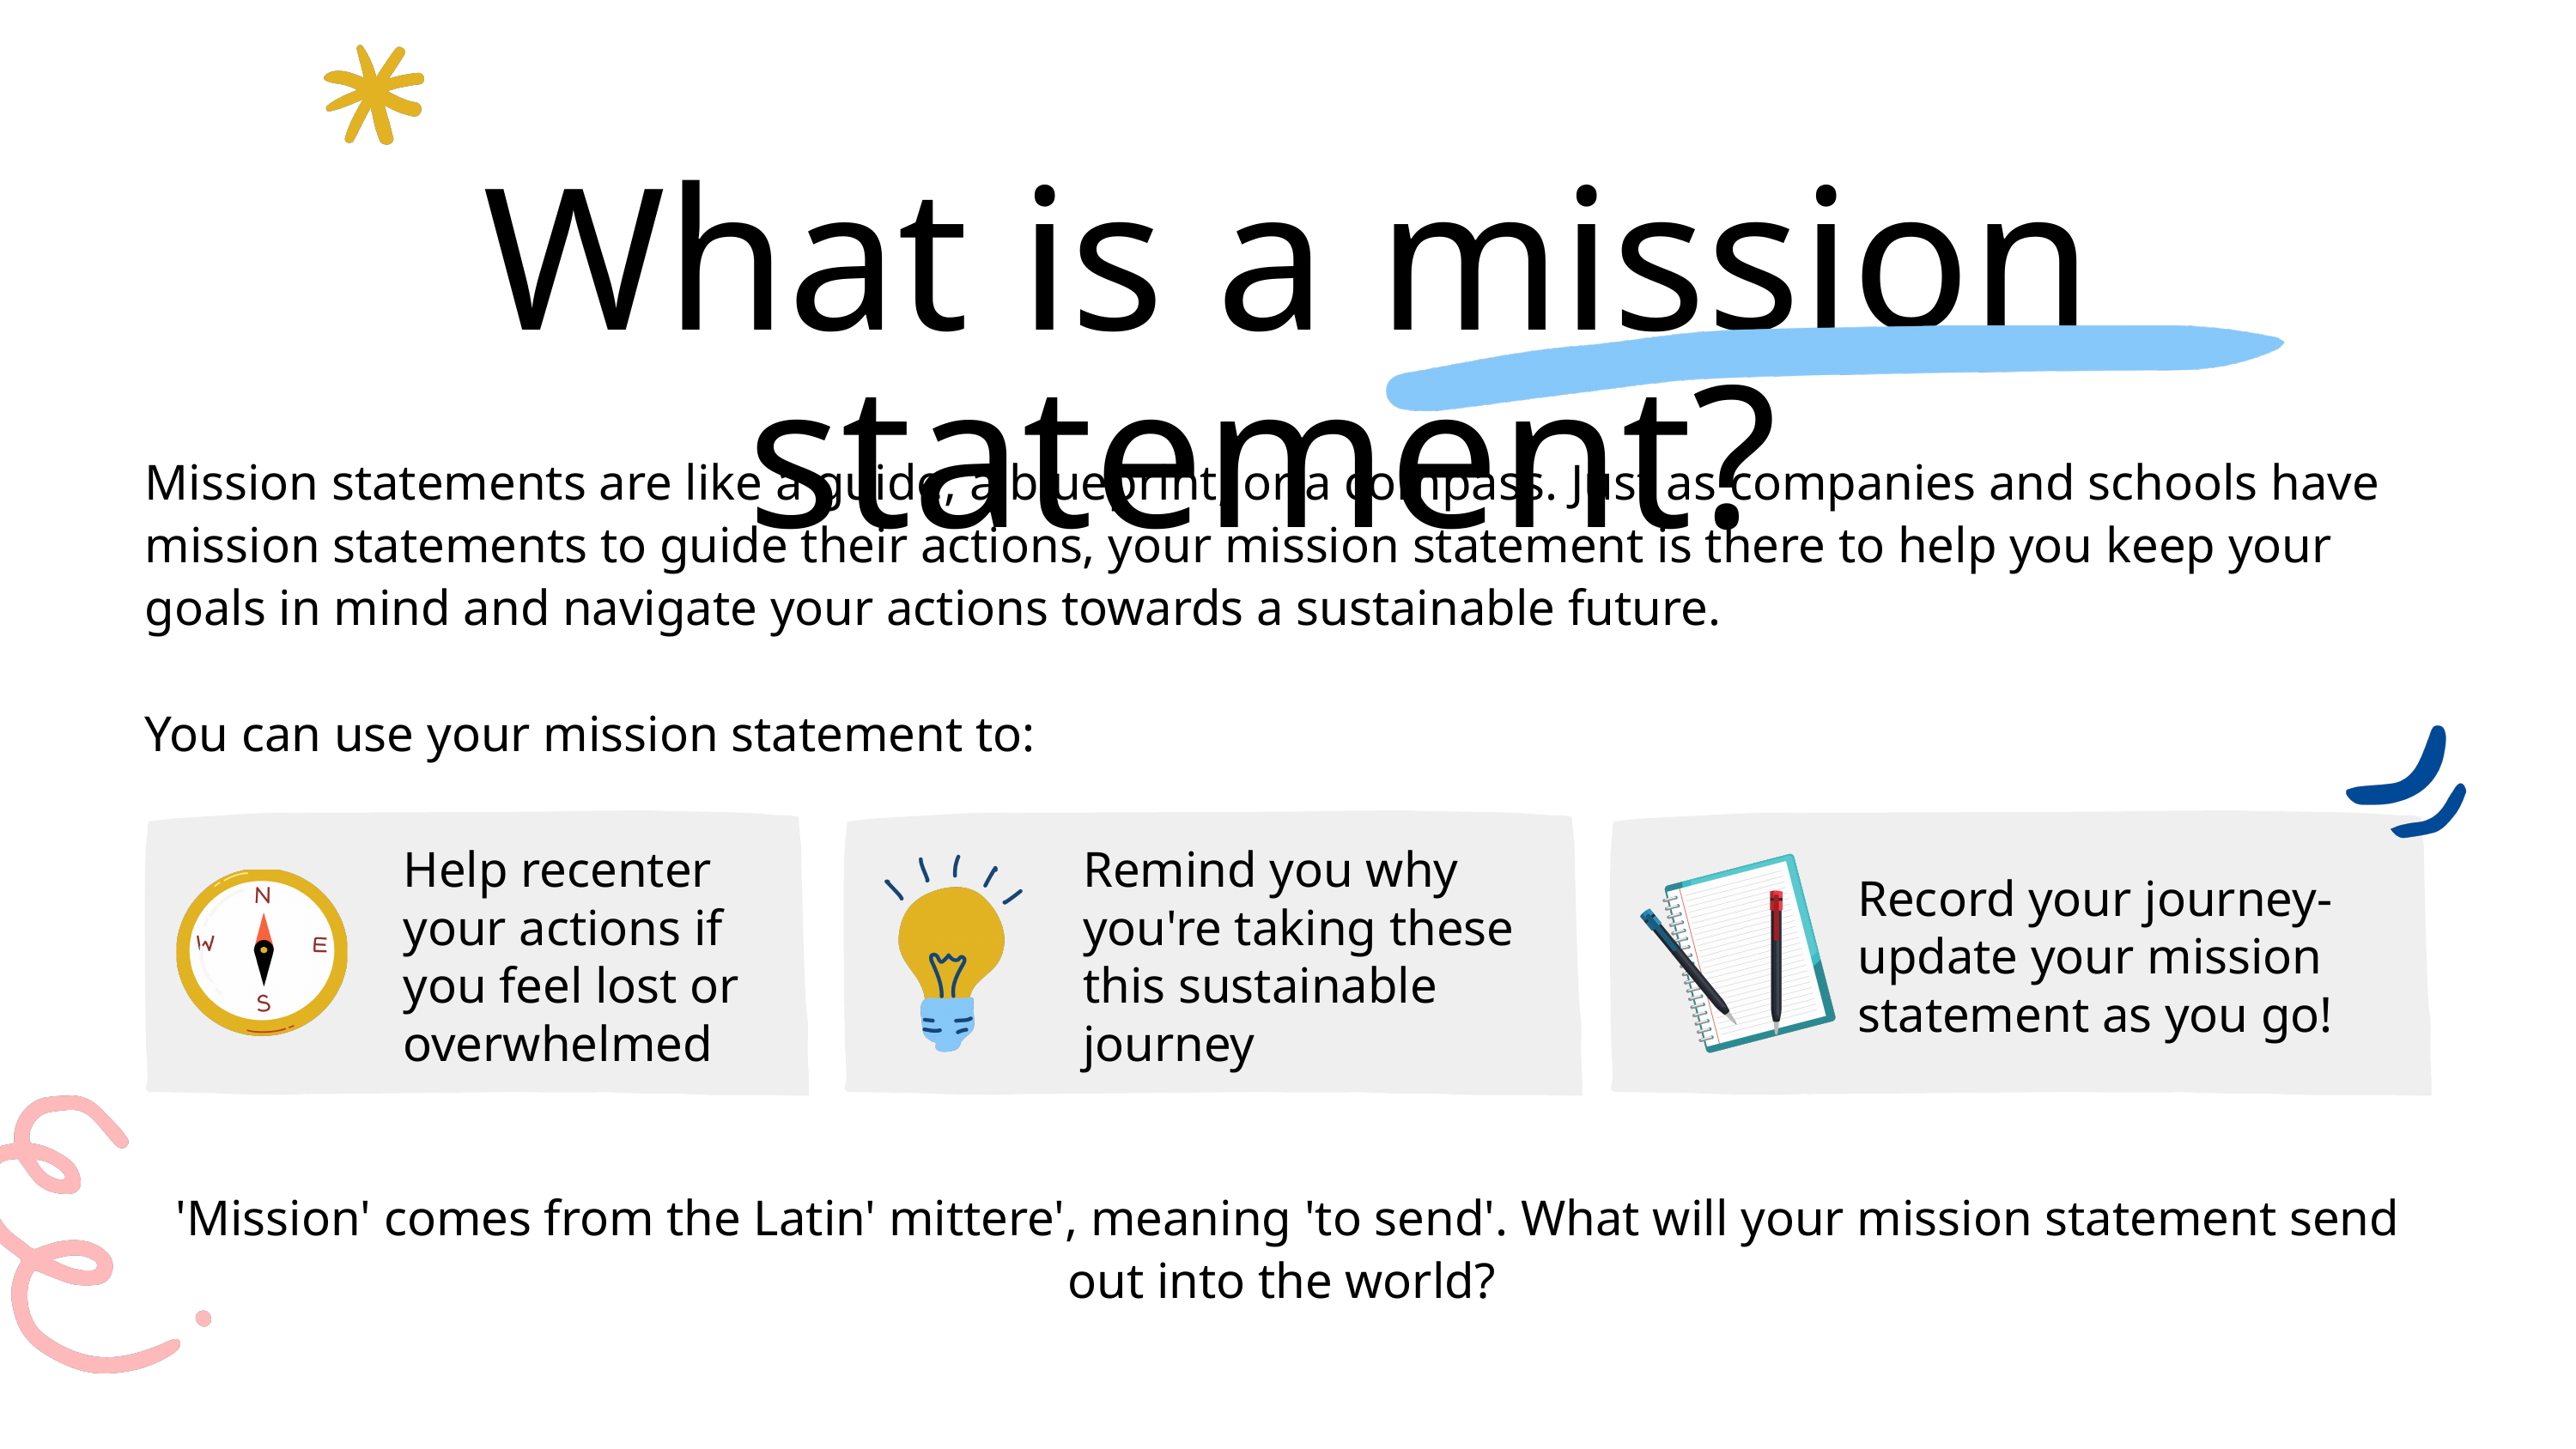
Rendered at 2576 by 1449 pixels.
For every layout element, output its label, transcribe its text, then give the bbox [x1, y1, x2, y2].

text_box 'Mission' comes from the Latin' mittere', meaning 'to send'. What will your mission statement send out into the world? [215, 1182, 2432, 1308]
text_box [1609, 809, 2432, 1096]
picture [0, 1095, 211, 1373]
picture [176, 870, 348, 1036]
picture [308, 26, 445, 163]
picture [1385, 324, 2286, 411]
picture [884, 853, 1024, 1052]
picture [1640, 853, 1836, 1053]
text_box Mission statements are like a guide, a blueprint, or a compass. Just as companies and schools have mission statements to guide their actions, your mission statement is there to help you keep your goals in mind and navigate your actions towards a sustainable future. You can use your mission statement to: [144, 446, 2432, 761]
title What is a mission statement? [347, 173, 2229, 446]
picture [2346, 724, 2469, 841]
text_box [144, 809, 809, 1096]
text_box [843, 809, 1583, 1096]
